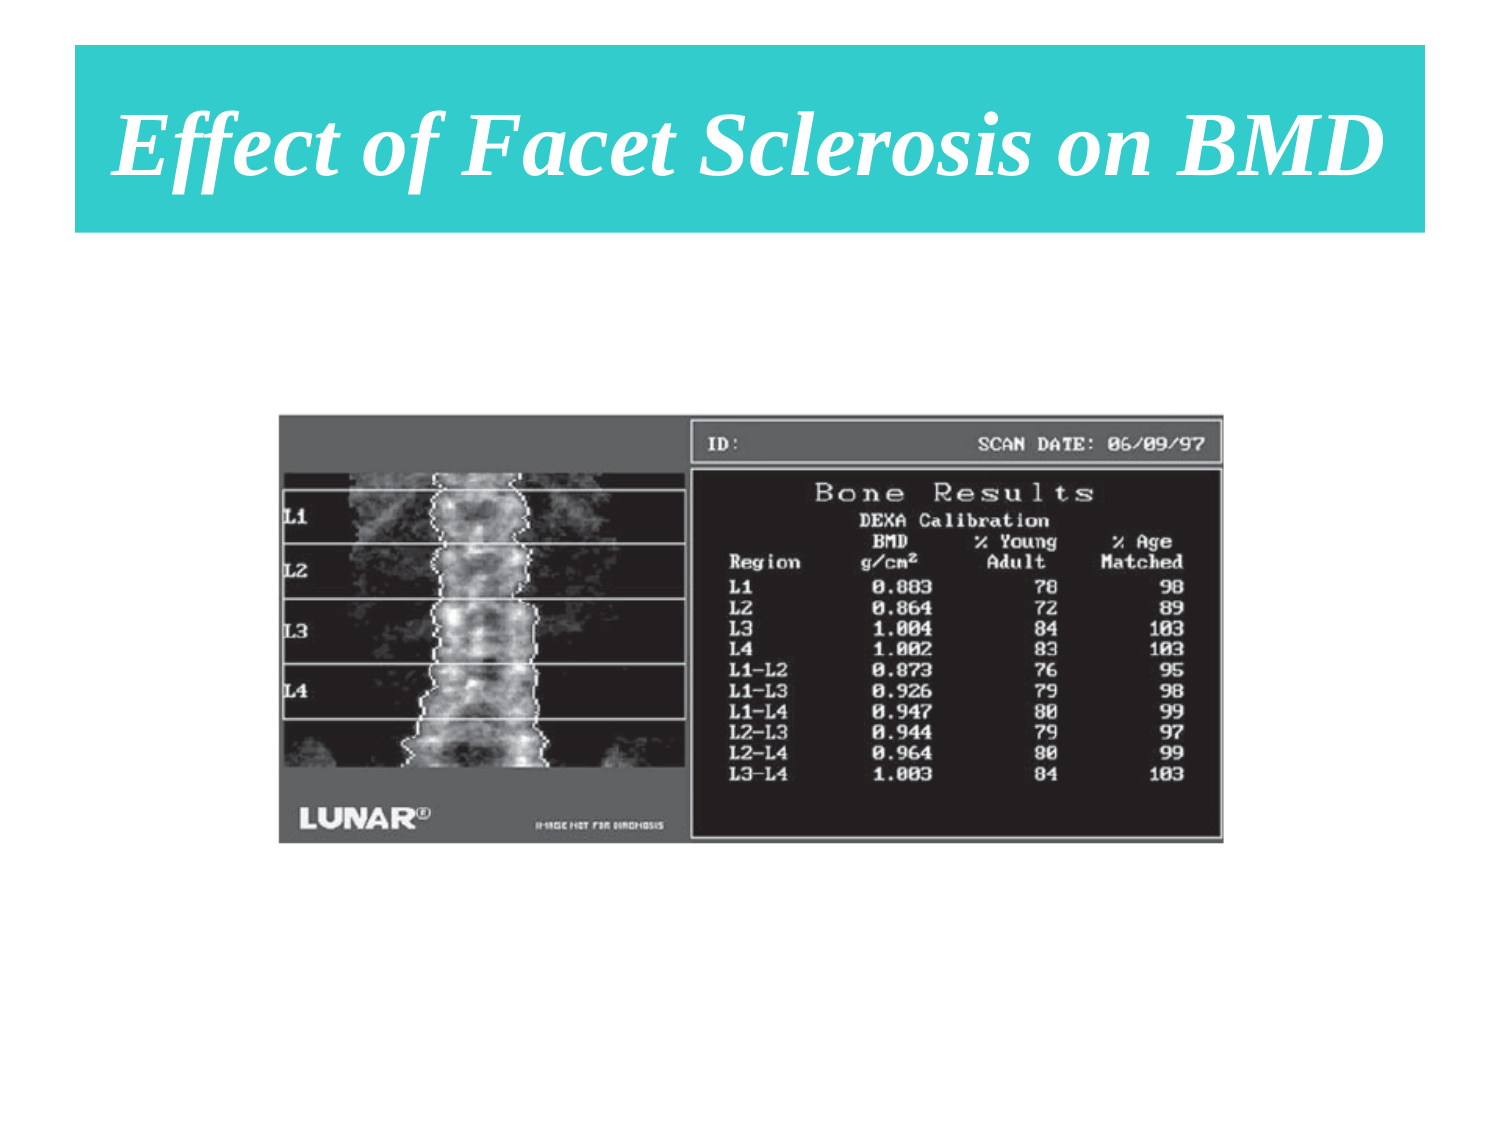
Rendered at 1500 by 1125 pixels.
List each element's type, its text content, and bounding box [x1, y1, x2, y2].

title Effect of Facet Sclerosis on BMD [75, 45, 1425, 233]
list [262, 411, 1238, 856]
